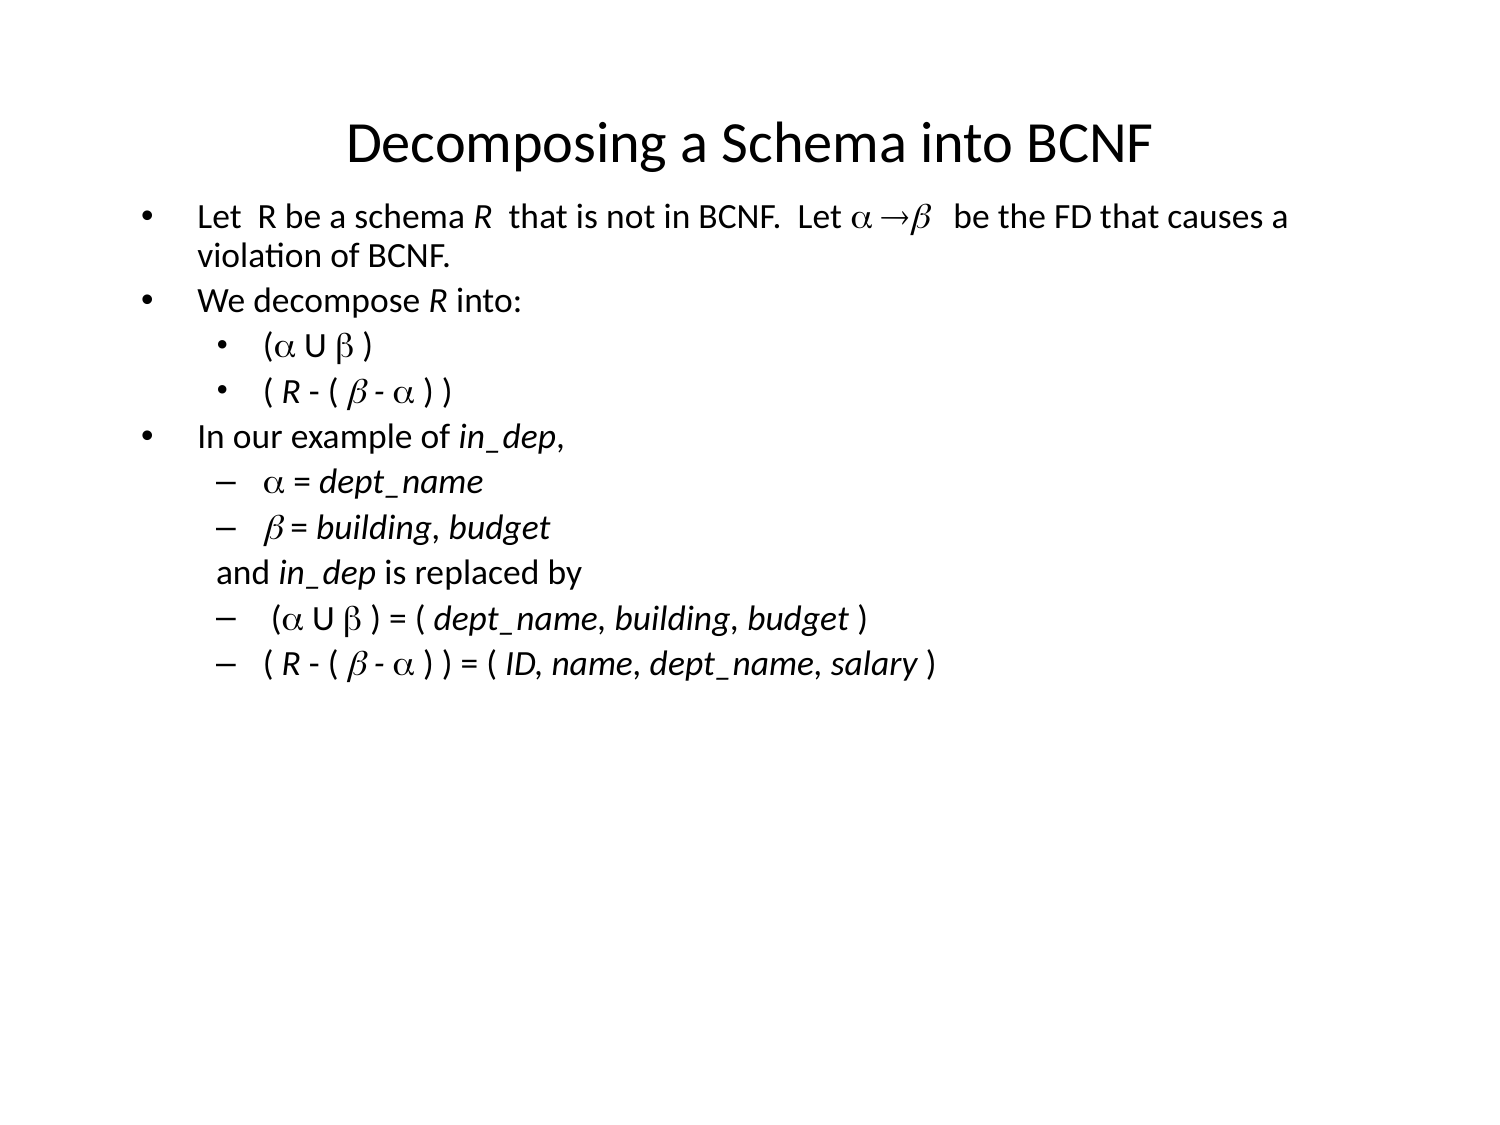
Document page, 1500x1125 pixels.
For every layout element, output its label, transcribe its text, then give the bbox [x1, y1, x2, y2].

list Let R be a schema R that is not in BCNF. Let   be the FD that causes a violation of BCNF. We decompose R into: ( U  ) ( R - (  -  ) ) In our example of in_dep,  = dept_name  = building, budget and in_dep is replaced by ( U  ) = ( dept_name, building, budget ) ( R - (  -  ) ) = ( ID, name, dept_name, salary ) [126, 190, 1340, 902]
title Decomposing a Schema into BCNF [75, 45, 1425, 233]
